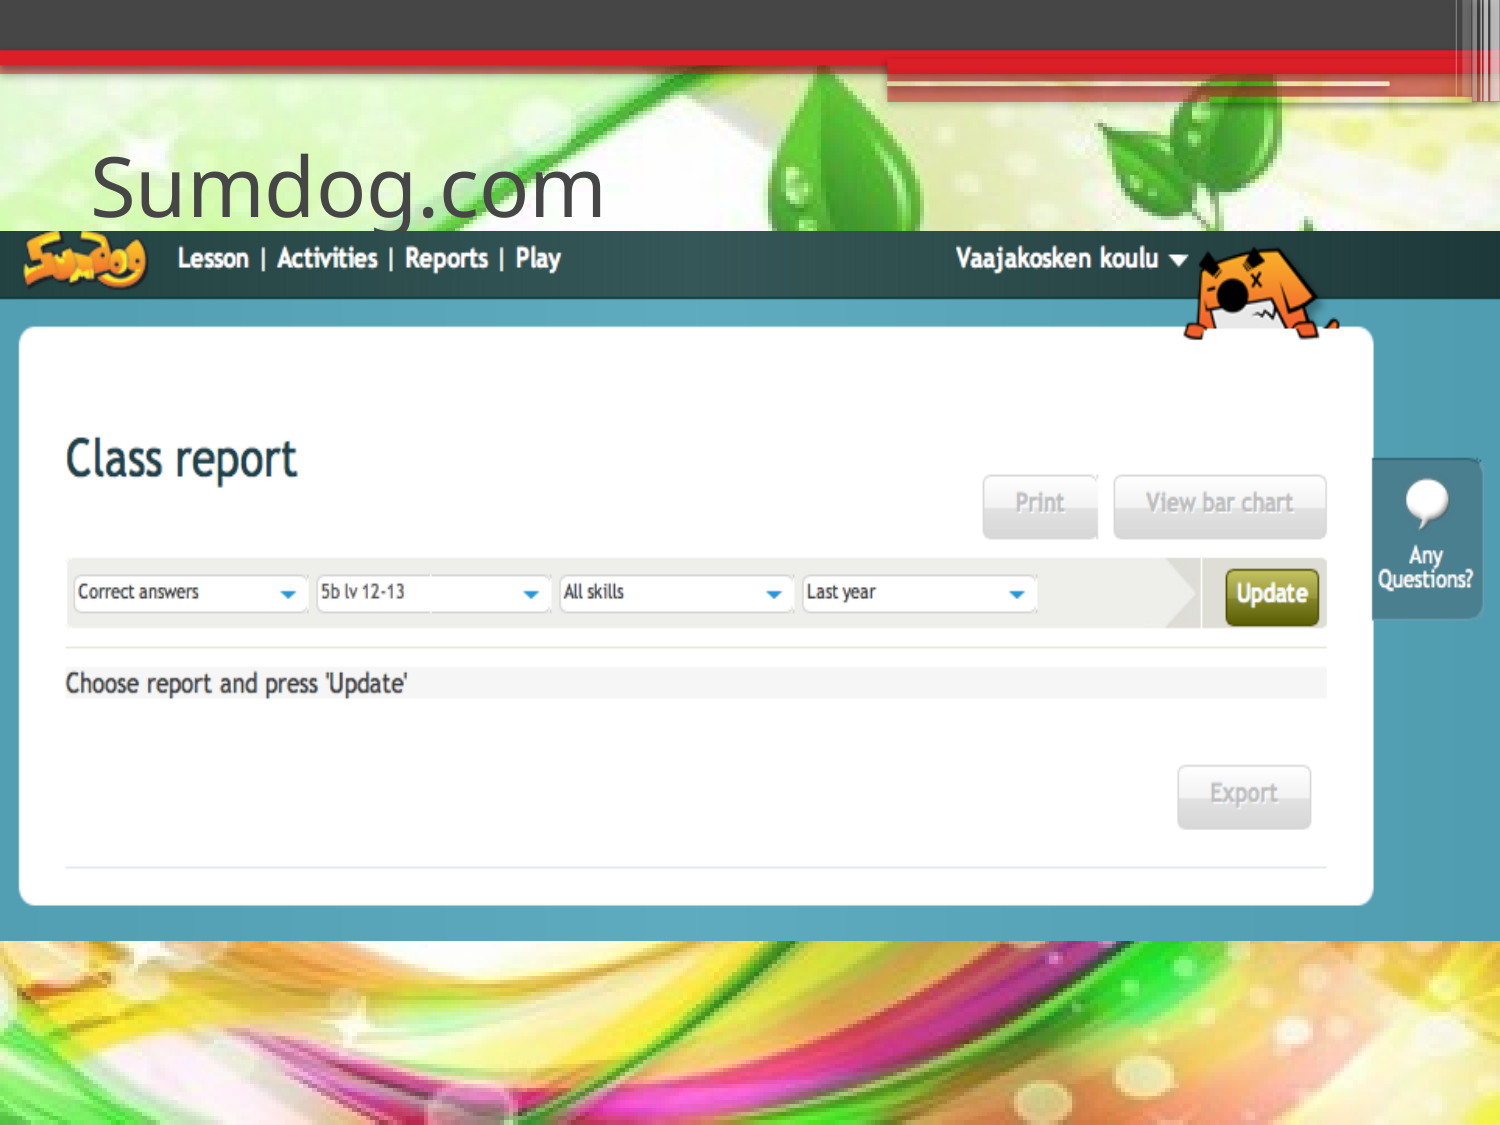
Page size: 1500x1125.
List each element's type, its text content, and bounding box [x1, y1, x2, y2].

title Sumdog.com [75, 113, 1425, 228]
picture [887, 81, 1390, 87]
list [0, 231, 1500, 942]
picture [1209, 96, 1473, 103]
